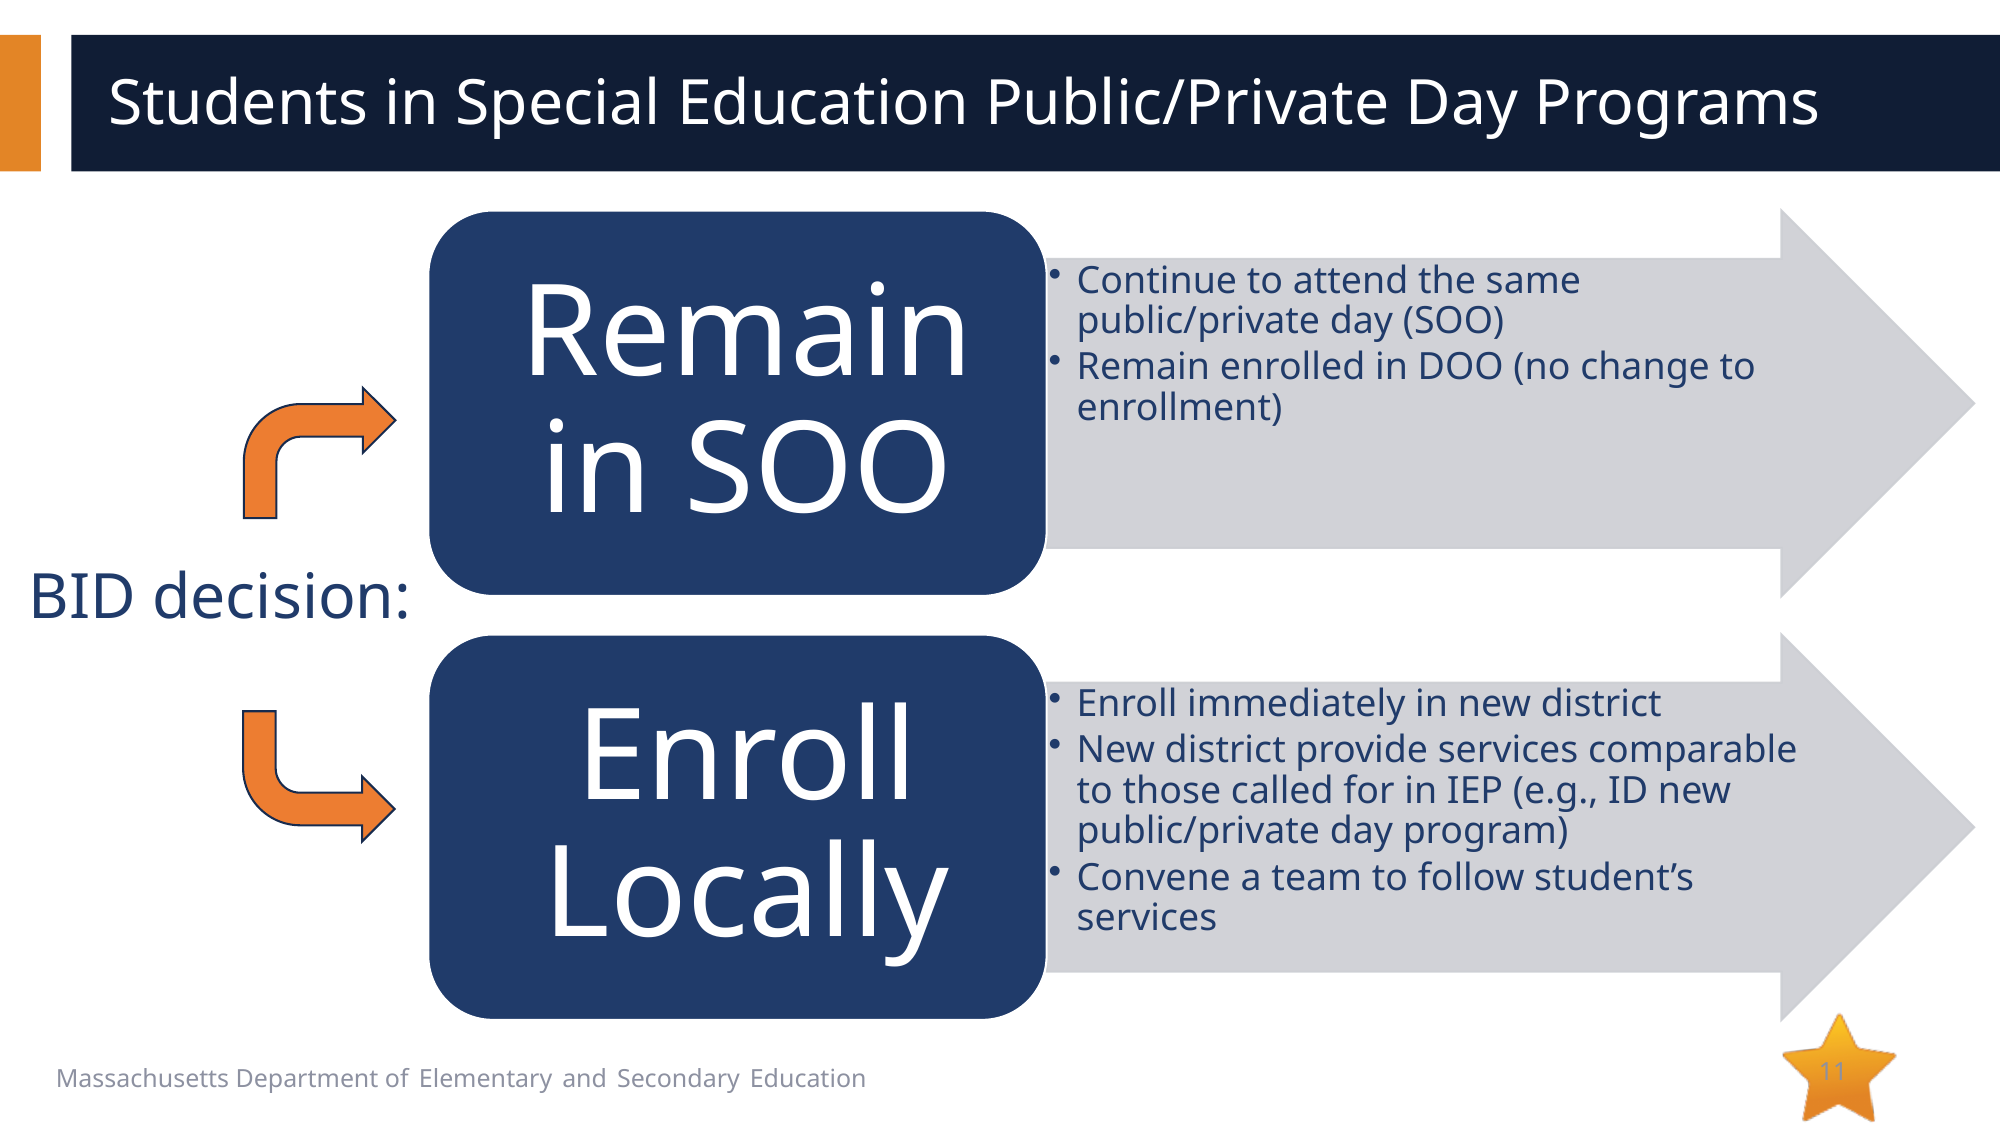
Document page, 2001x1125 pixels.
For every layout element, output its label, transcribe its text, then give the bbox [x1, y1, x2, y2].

text_box [242, 385, 397, 520]
slide_number 11 [1412, 1042, 1863, 1103]
text_box BID decision: [13, 548, 428, 639]
text_box [242, 710, 397, 845]
picture [1774, 1020, 1909, 1125]
title Students in Special Education Public/Private Day Programs [93, 58, 1959, 150]
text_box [428, 210, 1975, 1020]
